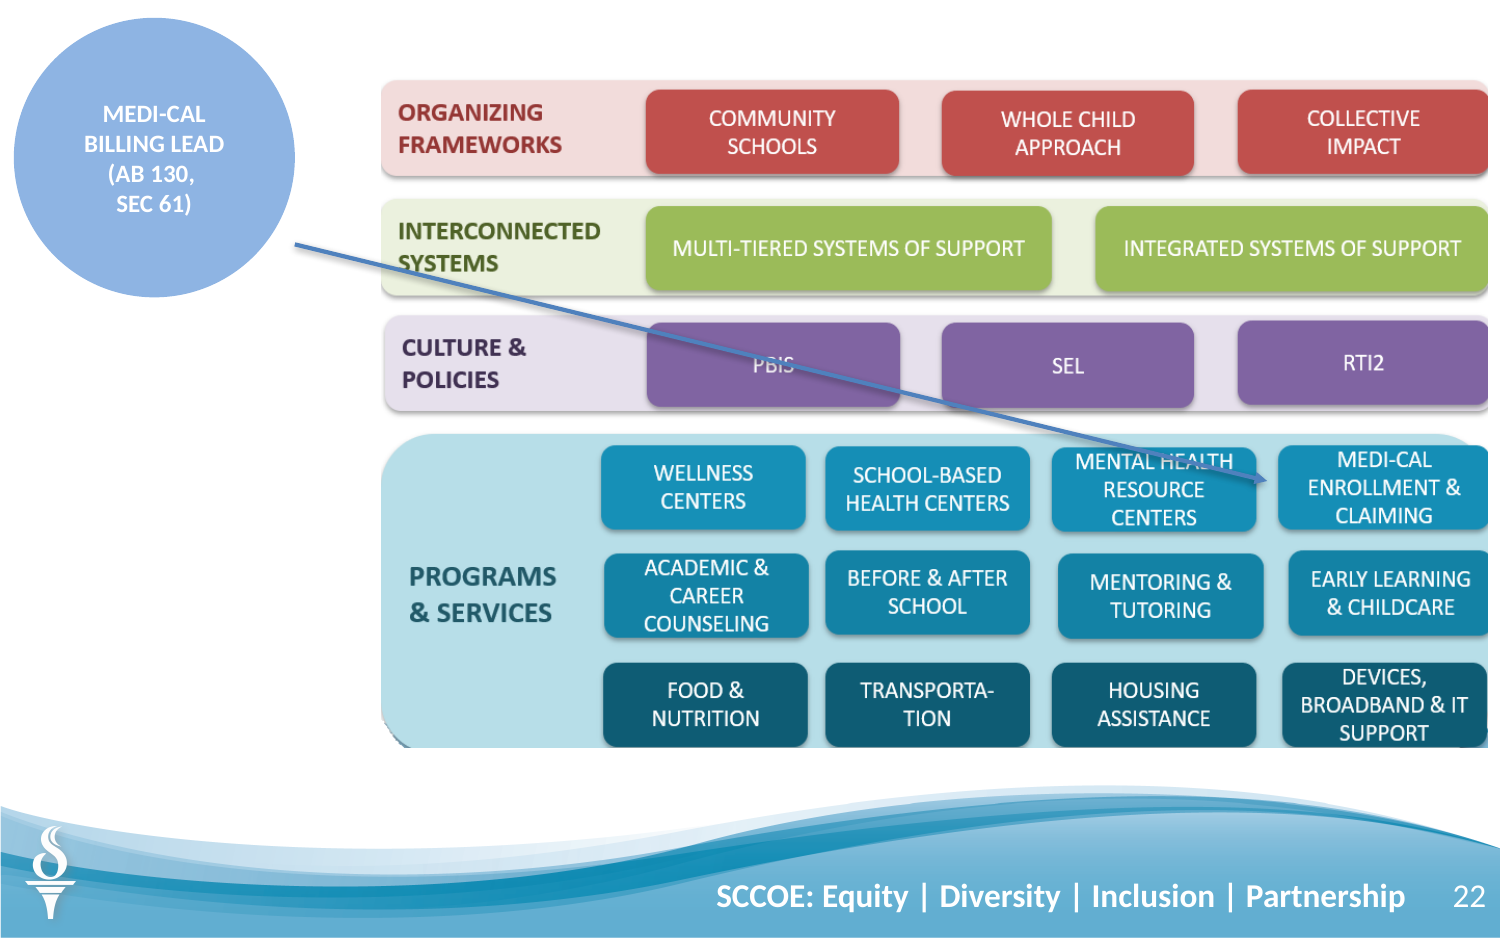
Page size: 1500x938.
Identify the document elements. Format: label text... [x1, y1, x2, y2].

footer SCCOE: Equity | Diversity | Inclusion | Partnership [705, 868, 1425, 919]
picture [0, 0, 1500, 938]
text_box MEDI-CAL BILLING LEAD (AB 130, SEC 61) [13, 17, 295, 298]
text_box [294, 244, 1268, 482]
slide_number 22 [1425, 868, 1487, 919]
